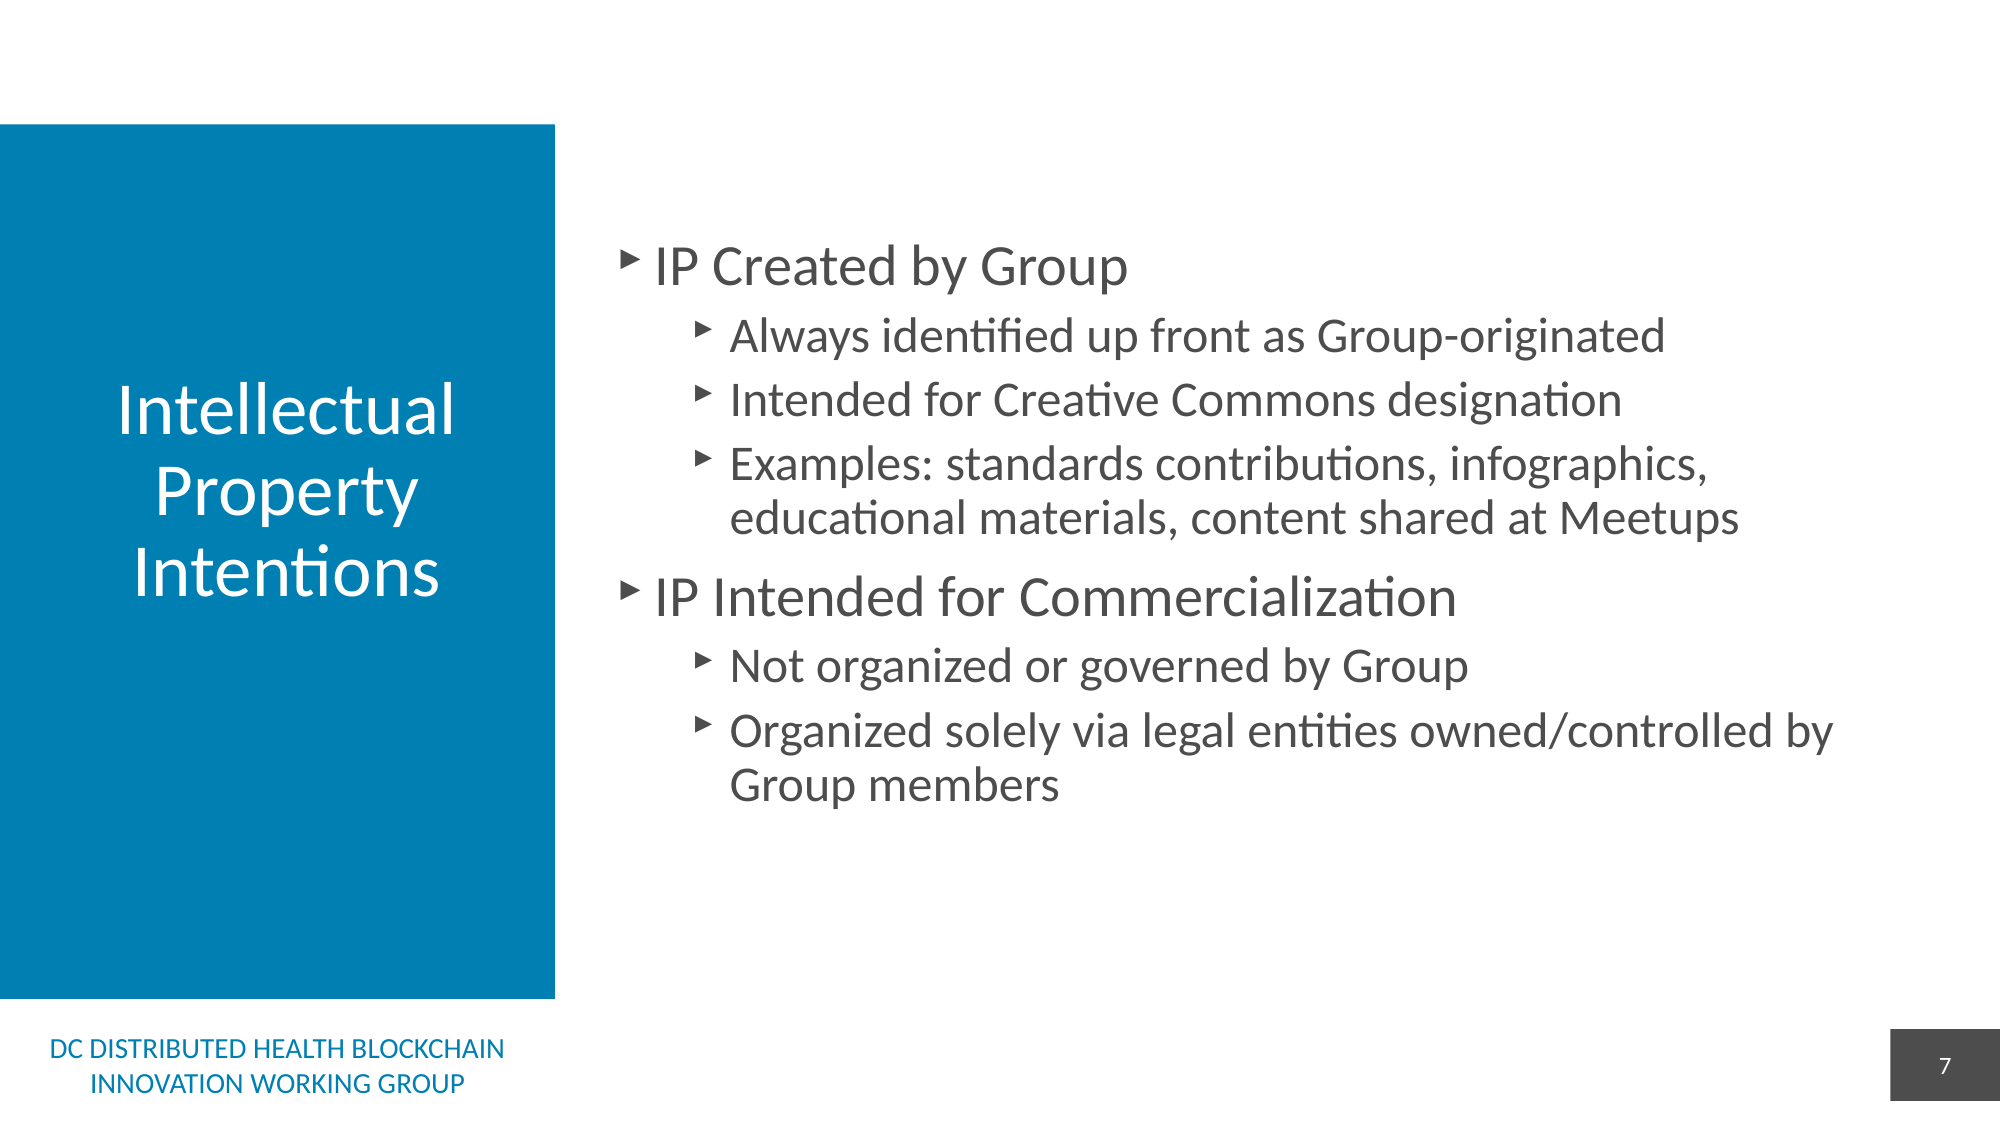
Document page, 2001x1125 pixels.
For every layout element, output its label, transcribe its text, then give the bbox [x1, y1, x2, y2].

list IP Created by Group Always identified up front as Group-originated Intended for Creative Commons designation Examples: standards contributions, infographics, educational materials, content shared at Meetups IP Intended for Commercialization Not organized or governed by Group Organized solely via legal entities owned/controlled by Group members [602, 132, 1944, 999]
title Intellectual Property Intentions [46, 164, 508, 819]
slide_number 7 [1890, 1029, 2000, 1101]
